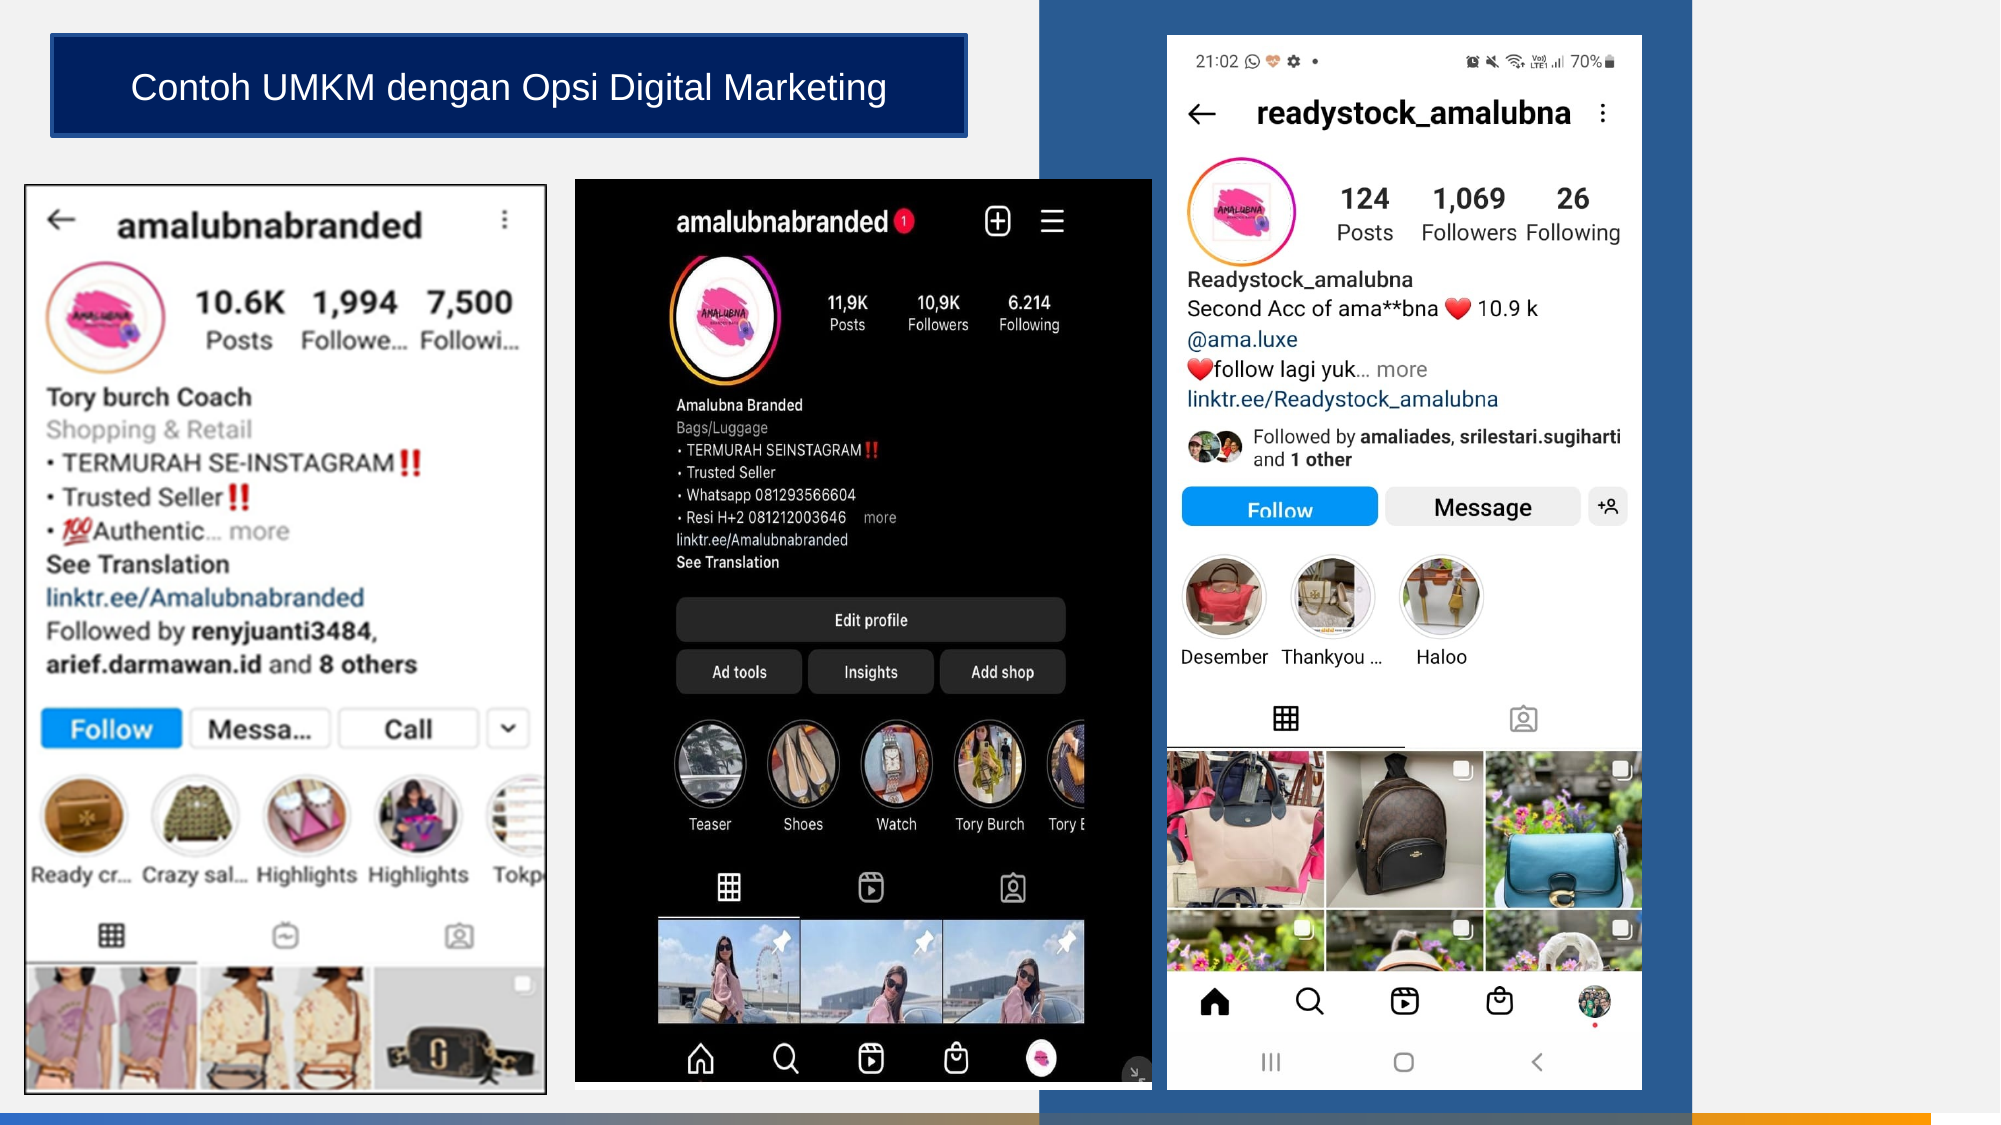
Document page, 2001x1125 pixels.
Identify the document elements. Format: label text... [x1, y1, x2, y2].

picture [24, 184, 547, 1095]
picture [1166, 35, 1642, 1090]
picture [575, 179, 1152, 1090]
text_box Contoh UMKM dengan Opsi Digital Marketing [50, 33, 968, 138]
